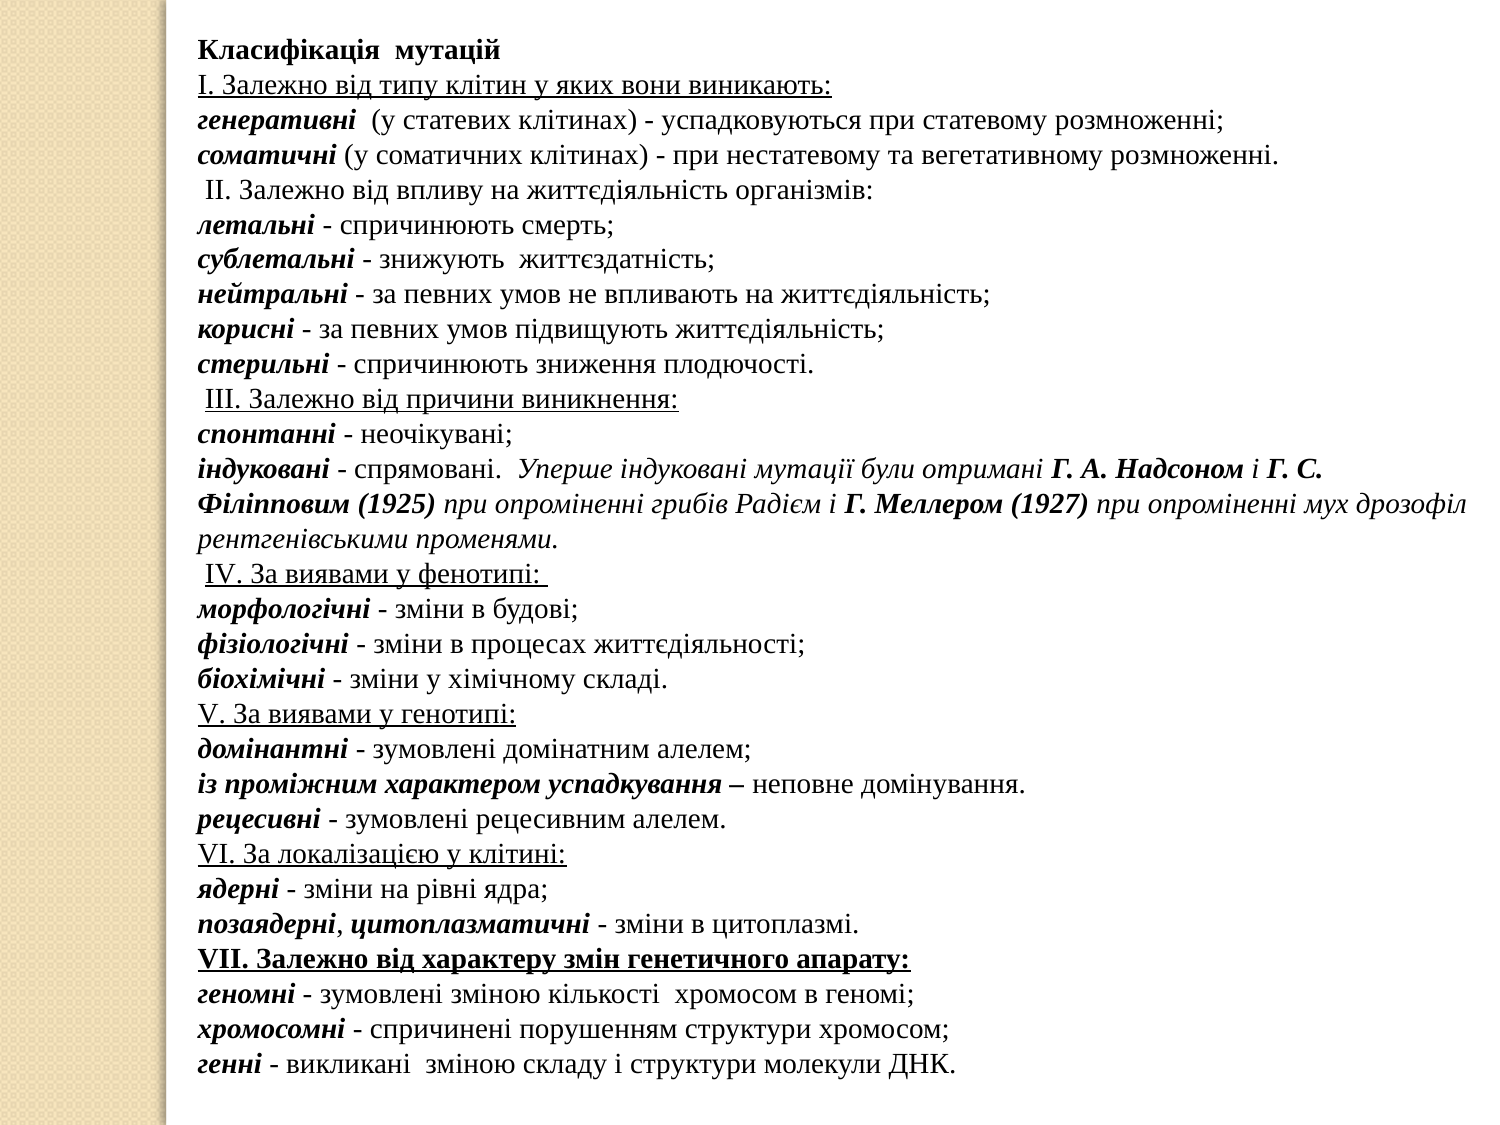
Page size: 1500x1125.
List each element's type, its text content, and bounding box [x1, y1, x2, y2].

text_box Класифікація мутацій І. Залежно від типу клітин у яких вони виникають: генеративні (у статевих клітинах) - успадковуються при статевому розмноженні; соматичні (у соматичних клітинах) - при нестатевому та вегетативному розмноженні. ІІ. Залежно від впливу на життєдіяльність організмів: летальні - спричинюють смерть; сублетальні - знижують життєздатність; нейтральні - за певних умов не впливають на життєдіяльність; корисні - за певних умов підвищують життєдіяльність; стерильні - спричинюють зниження плодючості. ІІІ. Залежно від причини виникнення: спонтанні - неочікувані; індуковані - спрямовані. Уперше індуковані мутації були отримані Г. А. Надсоном і Г. С. Філіпповим (1925) при опроміненні грибів Радієм і Г. Меллером (1927) при опроміненні мух дрозофіл рентгенівськими променями. ІV. За виявами у фенотипі: морфологічні - зміни в будові; фізіологічні - зміни в процесах життєдіяльності; біохімічні - зміни у хімічному складі. V. За виявами у генотипі: домінантні - зумовлені домінатним алелем; із проміжним характером успадкування – неповне домінування. рецесивні - зумовлені рецесивним алелем. VІ. За локалізацією у клітині: ядерні - зміни на рівні ядра; позаядерні, цитоплазматичні - зміни в цитоплазмі. VІІ. Залежно від характеру змін генетичного апарату: геномні - зумовлені зміною кількості хромосом в геномі; хромосомні - спричинені порушенням структури хромосом; генні - викликані зміною складу і структури молекули ДНК. [182, 22, 1483, 1087]
